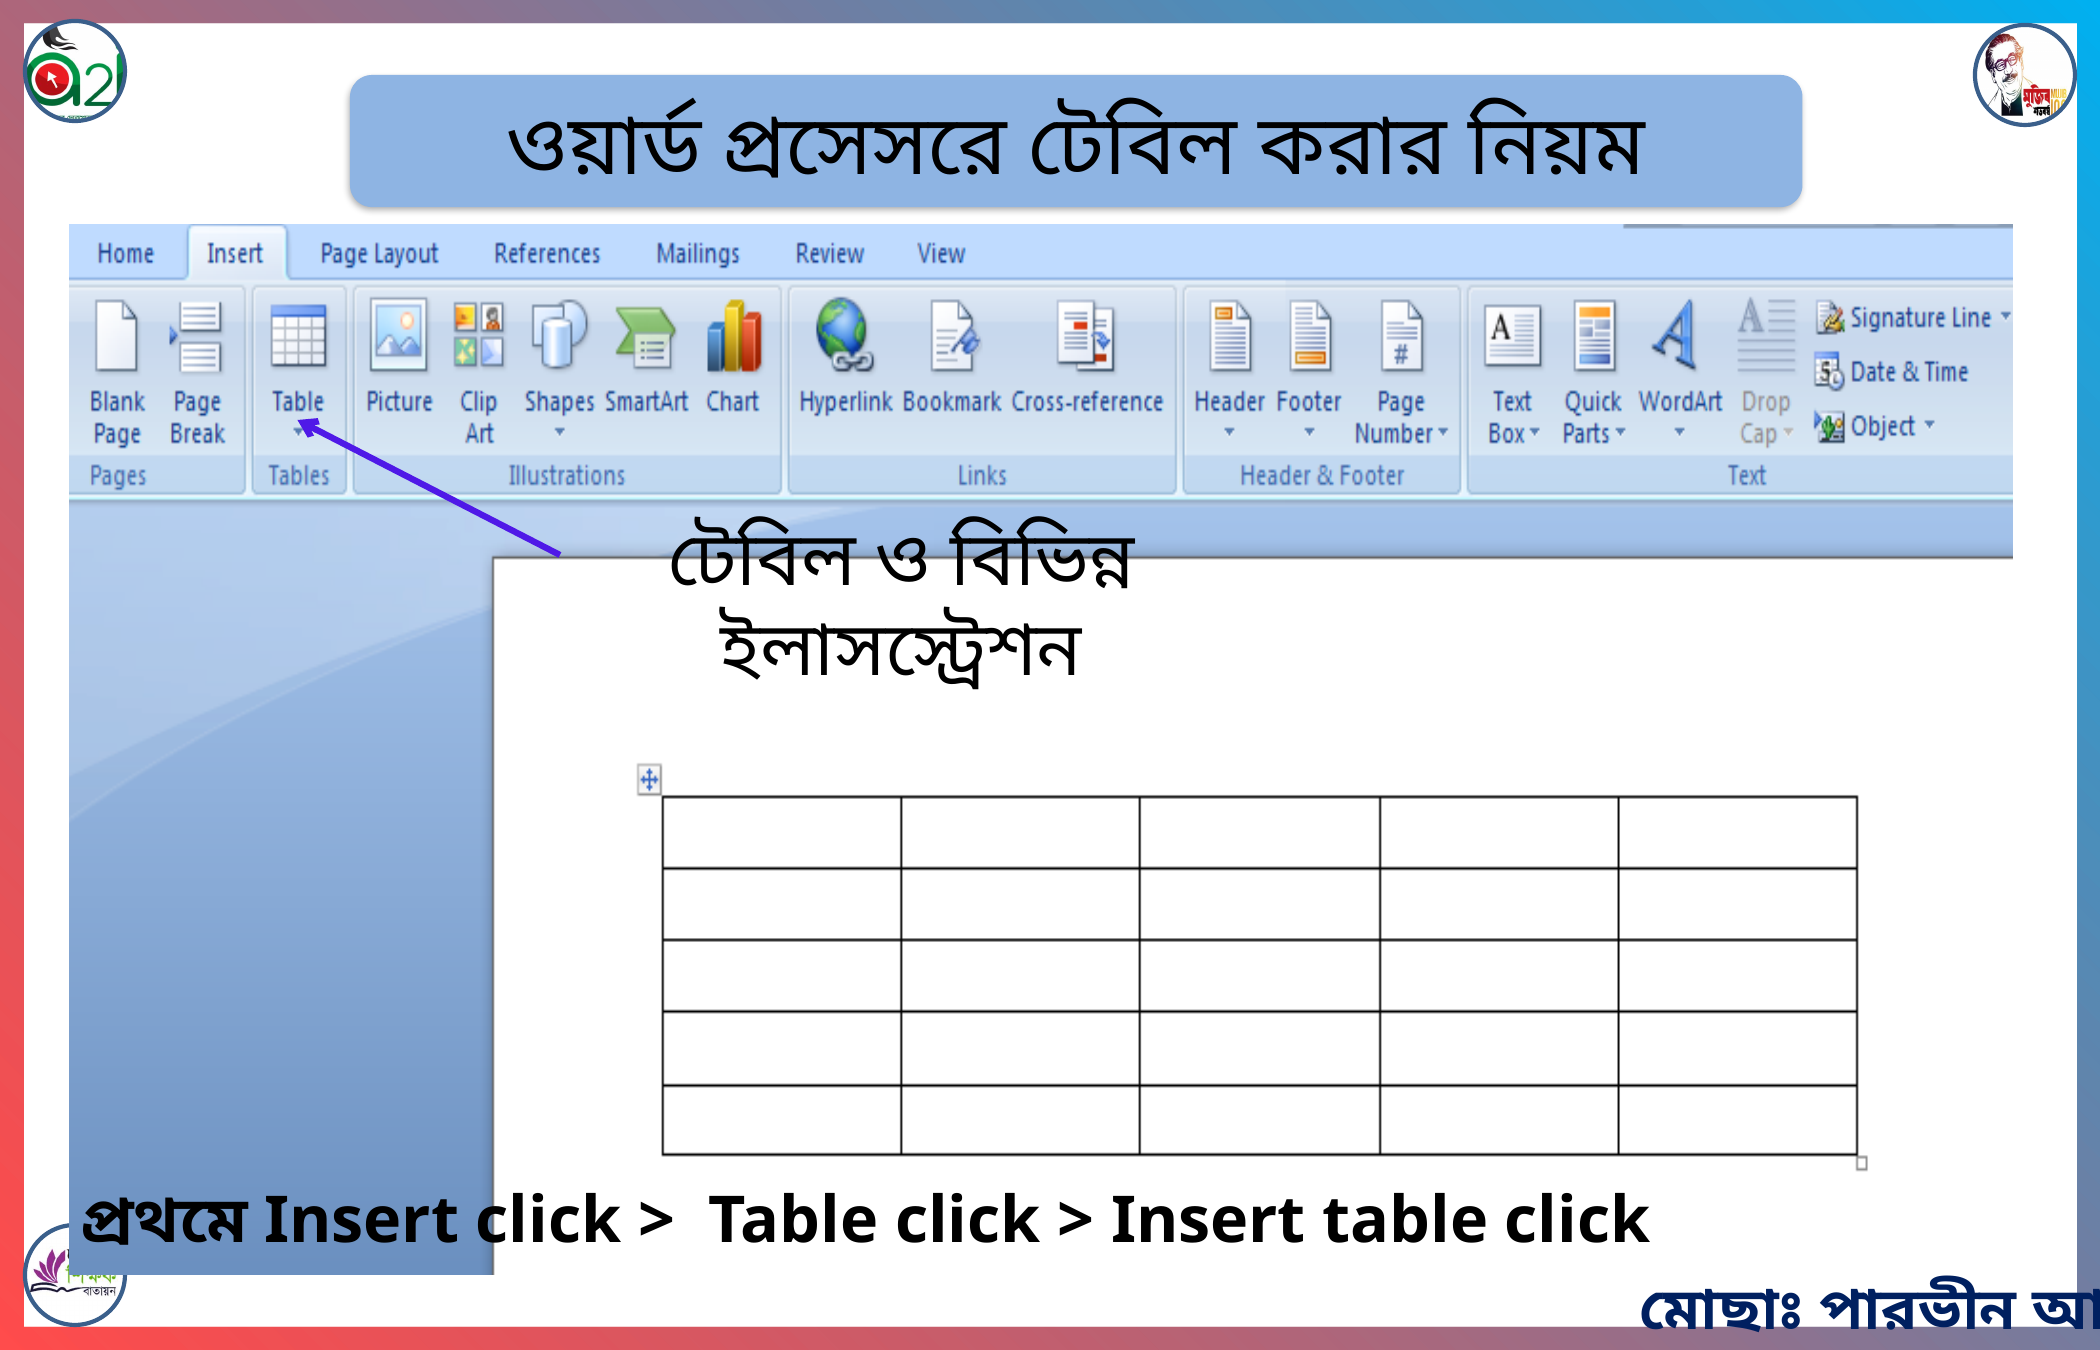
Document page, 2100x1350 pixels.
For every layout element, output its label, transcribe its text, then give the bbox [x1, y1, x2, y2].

picture [1978, 28, 2072, 122]
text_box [297, 419, 561, 556]
picture [28, 224, 2013, 1322]
text_box ওয়ার্ড প্রসেসরে টেবিল করার নিয়ম [349, 74, 1803, 208]
picture [28, 24, 122, 118]
text_box প্রথমে Insert click > Table click > Insert table click [52, 1088, 63, 1267]
